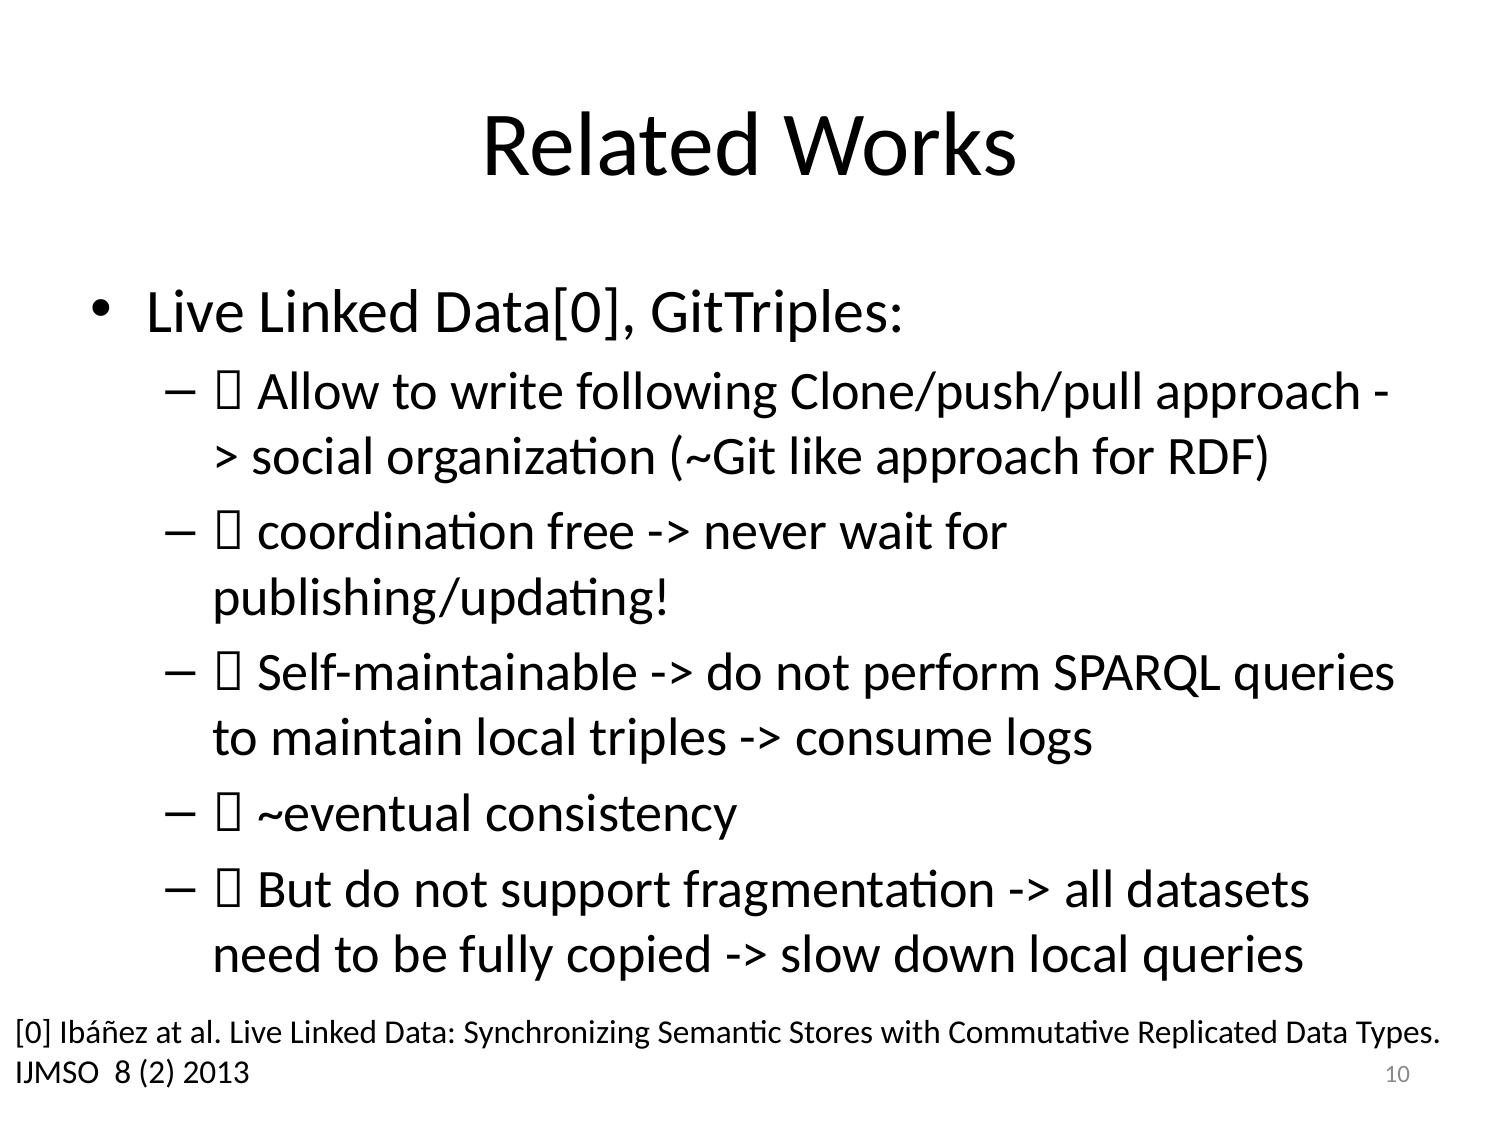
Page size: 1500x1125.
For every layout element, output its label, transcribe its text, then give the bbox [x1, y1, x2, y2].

text_box [0] Ibáñez at al. Live Linked Data: Synchronizing Semantic Stores with Commutative Replicated Data Types. IJMSO 8 (2) 2013 [0, 1003, 1500, 1125]
list Live Linked Data[0], GitTriples:  Allow to write following Clone/push/pull approach -> social organization (~Git like approach for RDF)  coordination free -> never wait for publishing/updating!  Self-maintainable -> do not perform SPARQL queries to maintain local triples -> consume logs  ~eventual consistency  But do not support fragmentation -> all datasets need to be fully copied -> slow down local queries [75, 262, 1425, 1003]
title Related Works [75, 45, 1425, 233]
